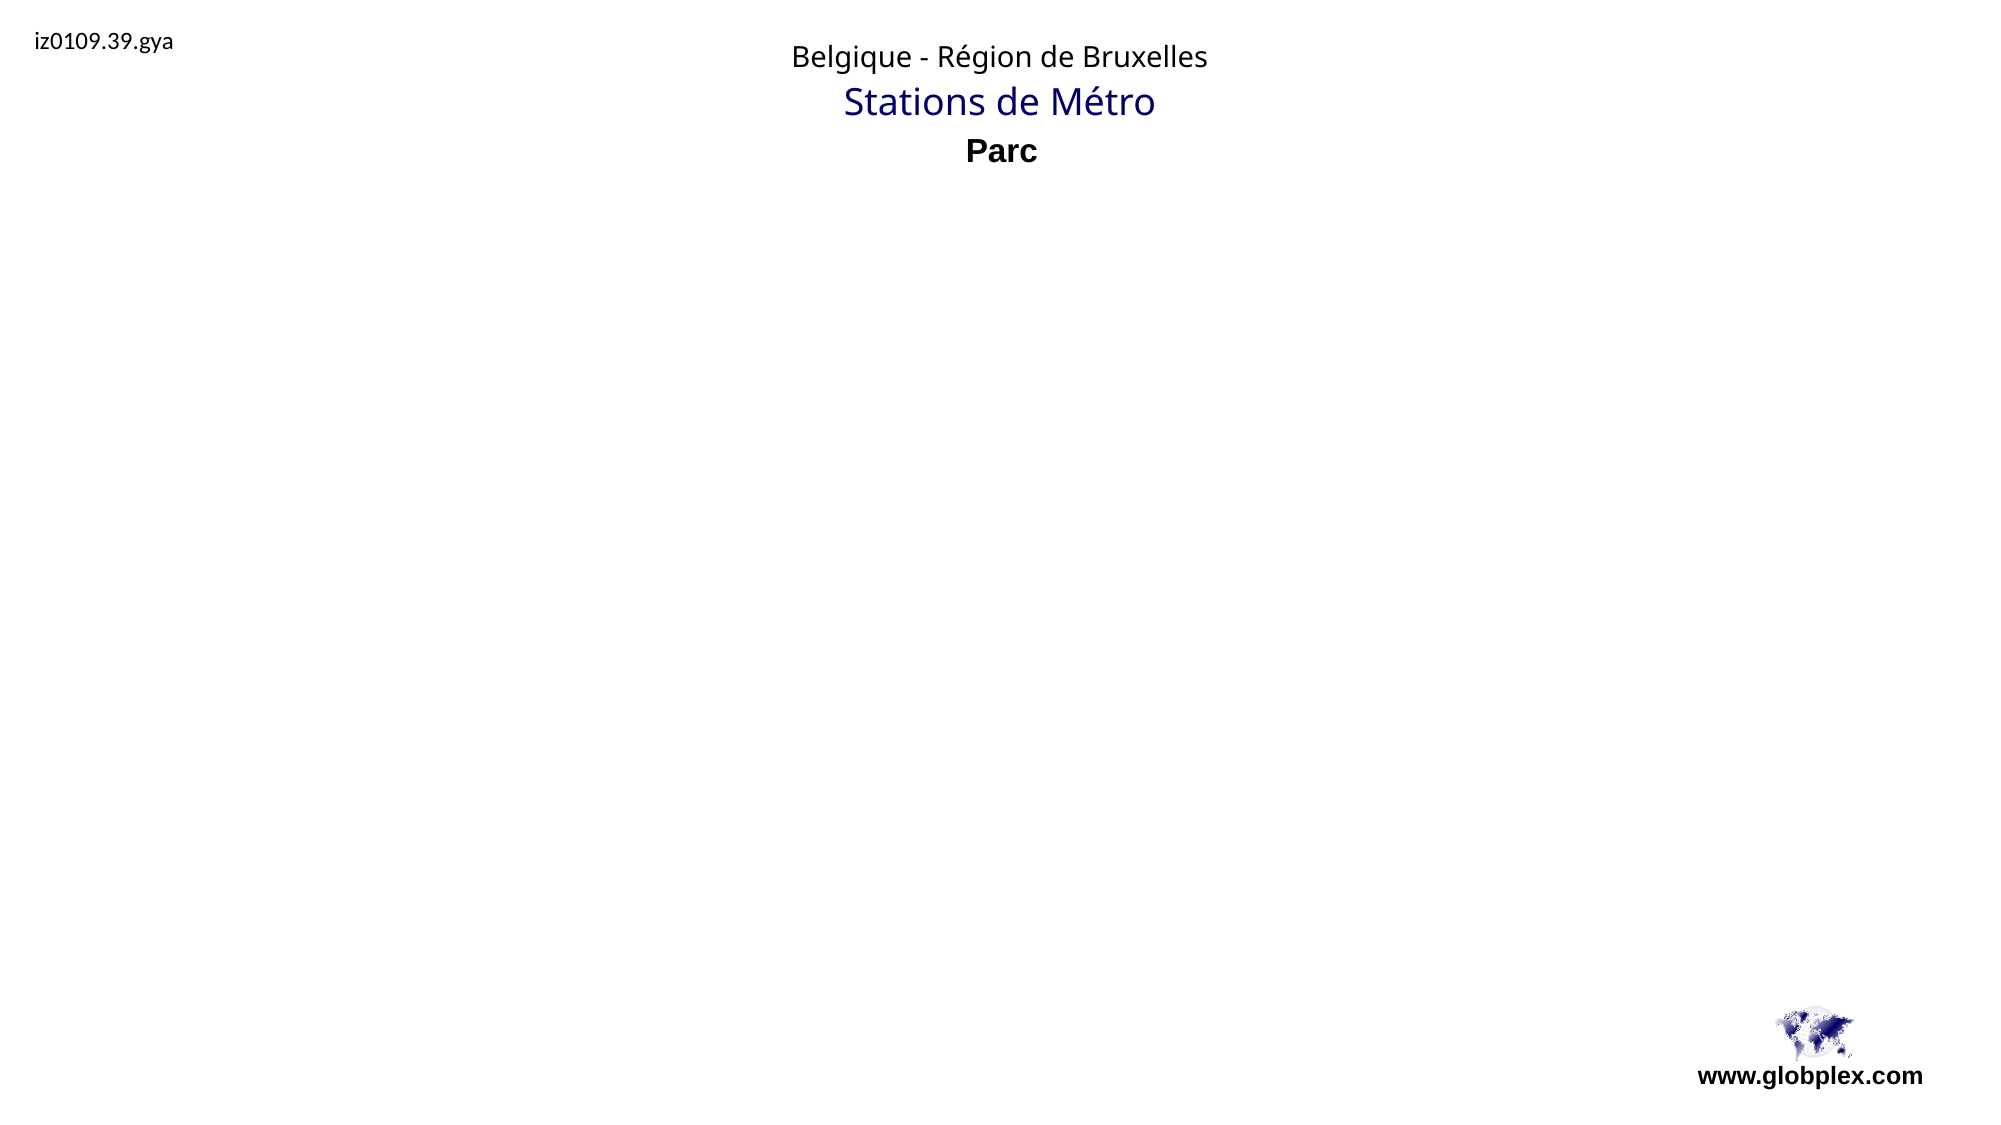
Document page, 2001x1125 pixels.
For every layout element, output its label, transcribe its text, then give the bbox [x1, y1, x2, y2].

text_box Stations de Métro [0, 81, 2000, 131]
text_box Parc [1, 121, 2000, 177]
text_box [1682, 1006, 1940, 1098]
text_box iz0109.39.gya [19, 17, 189, 63]
text_box Belgique - Région de Bruxelles [0, 31, 2000, 81]
